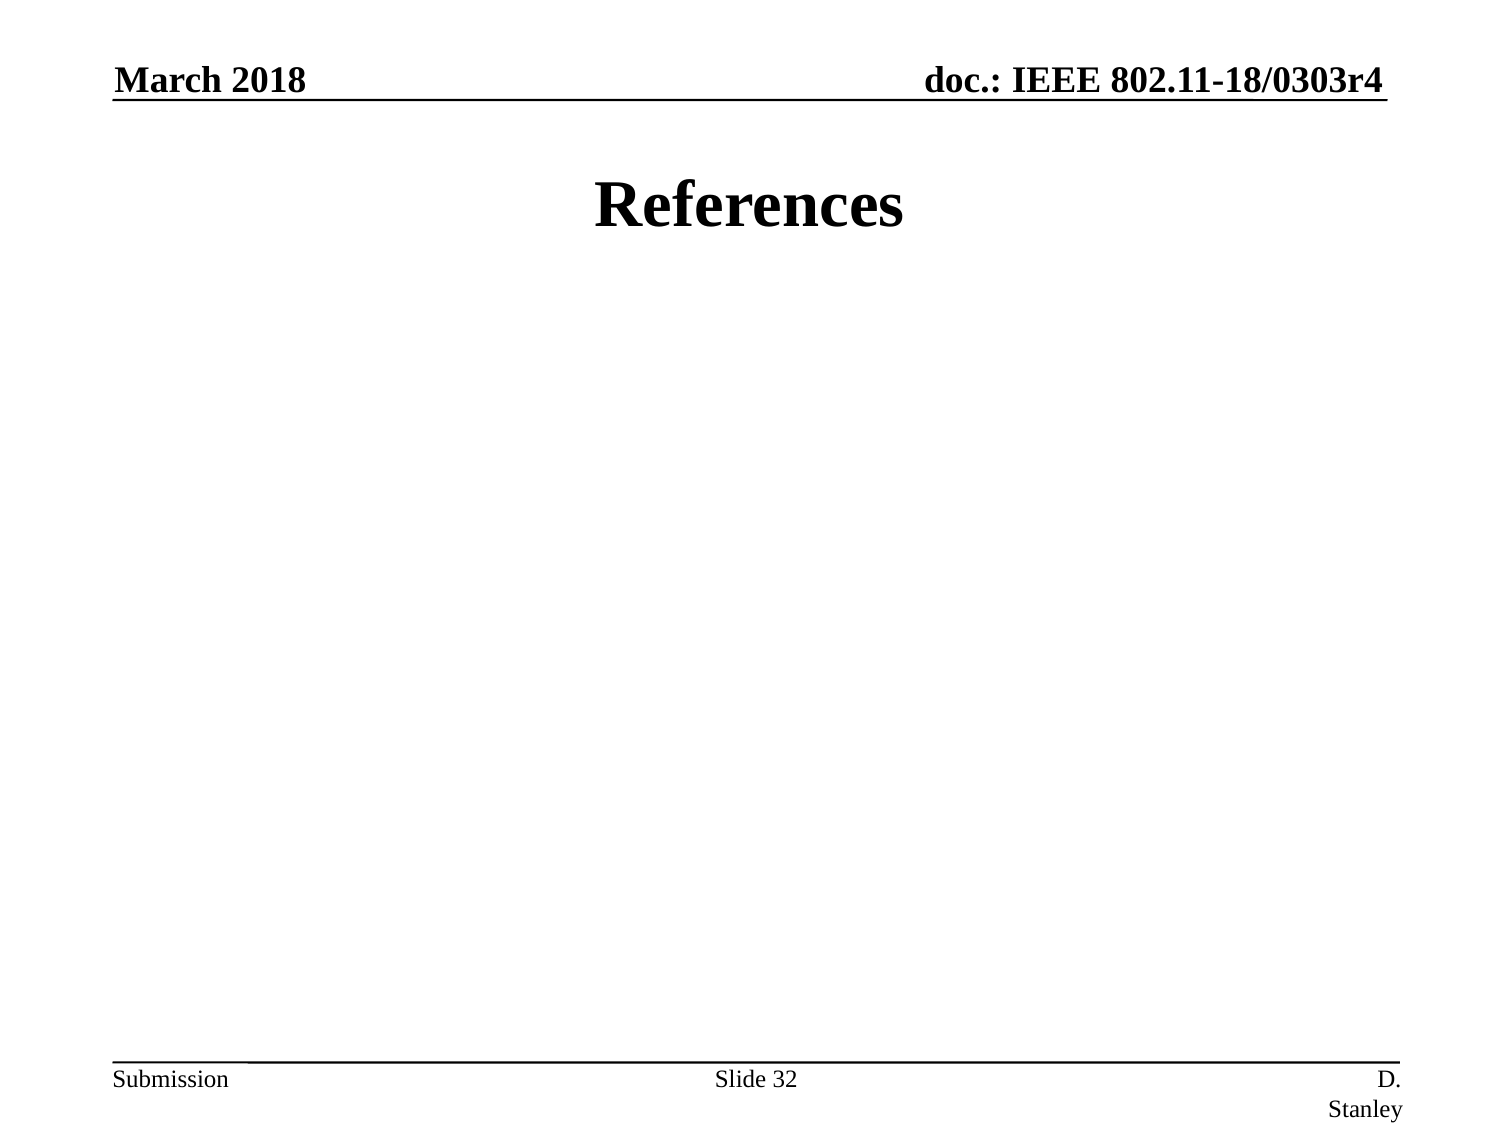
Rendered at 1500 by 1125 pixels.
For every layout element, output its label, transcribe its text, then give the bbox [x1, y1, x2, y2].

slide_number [114, 54, 374, 101]
slide_number Slide 32 [712, 1061, 800, 1093]
footer D. Stanley, HP Enterprise [1324, 1061, 1402, 1093]
title References [112, 112, 1388, 288]
